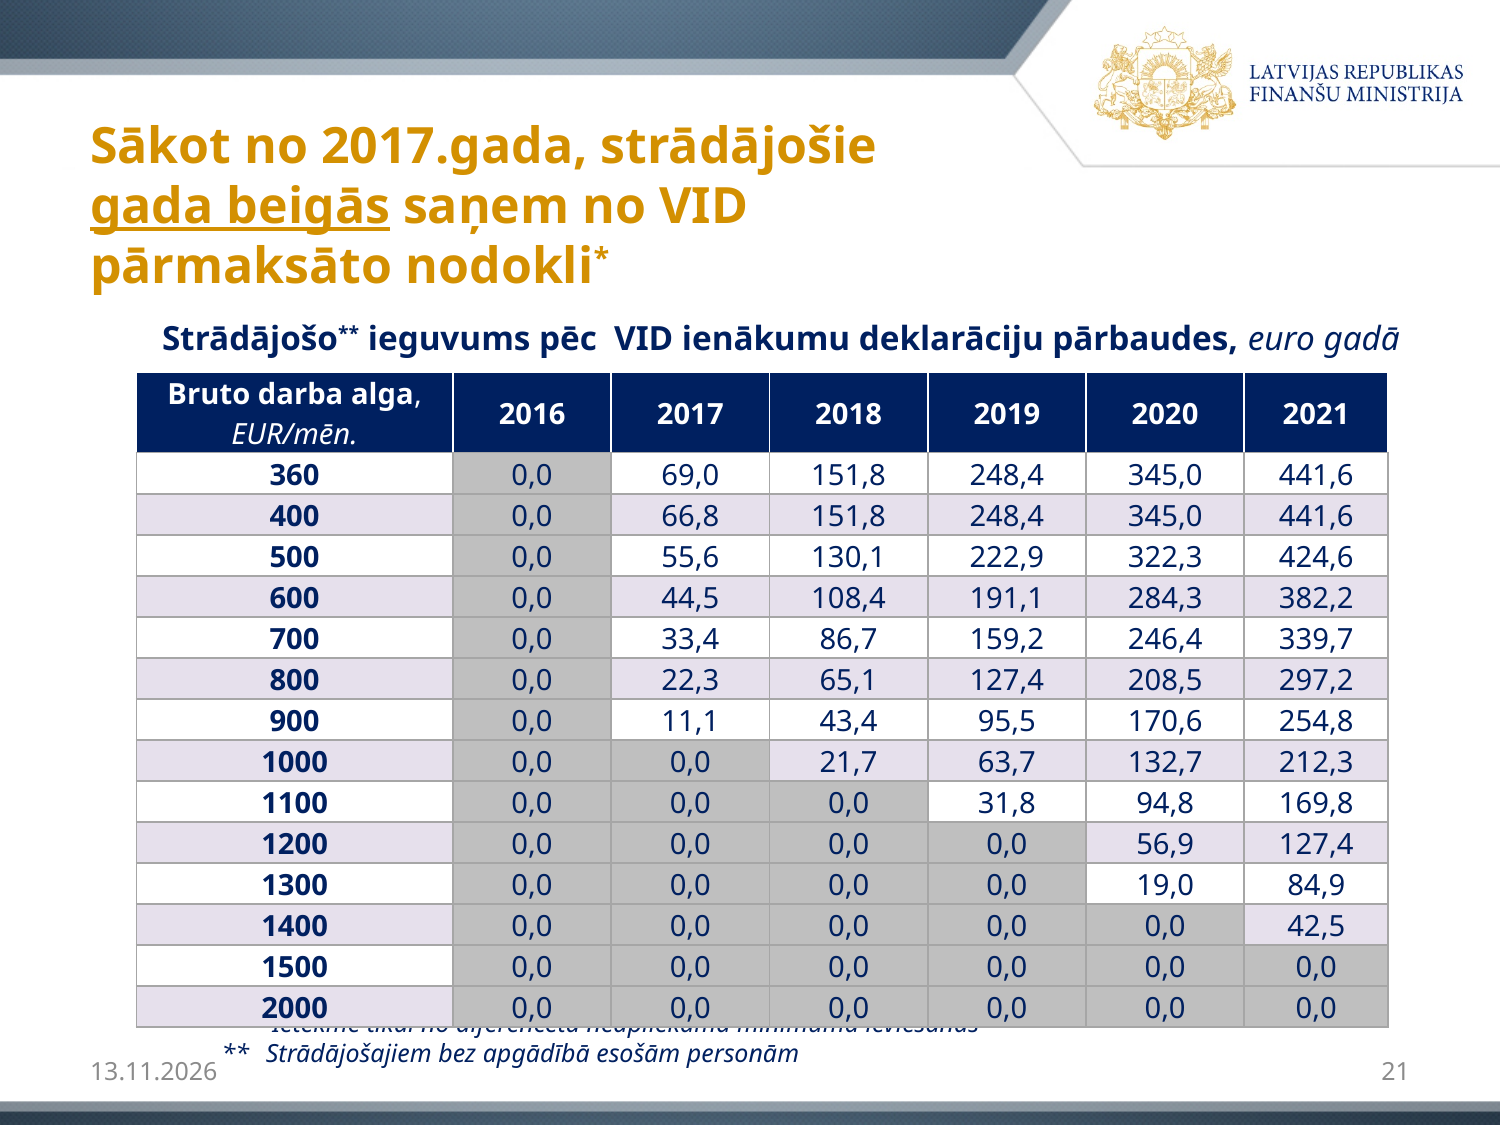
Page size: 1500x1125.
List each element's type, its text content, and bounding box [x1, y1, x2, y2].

table_cell 339,7 [1245, 618, 1387, 657]
table_cell 65,1 [770, 659, 927, 698]
table_cell 222,9 [929, 536, 1085, 575]
table_cell 63,7 [929, 741, 1085, 780]
table_cell 127,4 [929, 659, 1085, 698]
table_cell 151,8 [770, 495, 927, 534]
table_cell 360 [137, 453, 452, 493]
table_cell 0,0 [454, 987, 610, 1026]
table_cell 0,0 [929, 946, 1085, 985]
table_cell 0,0 [454, 659, 610, 698]
table_cell 0,0 [454, 536, 610, 575]
table_cell 0,0 [454, 495, 610, 534]
table_cell 441,6 [1245, 495, 1387, 534]
table_cell 44,5 [612, 577, 769, 616]
table_cell 1100 [137, 782, 452, 821]
table_cell 382,2 [1245, 577, 1387, 616]
table_cell 56,9 [1087, 823, 1243, 862]
table_cell 0,0 [454, 700, 610, 739]
table_cell 900 [137, 700, 452, 739]
table_cell 208,5 [1087, 659, 1243, 698]
table_cell 0,0 [612, 864, 769, 903]
table_cell 1500 [137, 946, 452, 985]
table_cell 1000 [137, 741, 452, 780]
table_cell 0,0 [612, 905, 769, 944]
table_cell 284,3 [1087, 577, 1243, 616]
table_cell 0,0 [454, 946, 610, 985]
table_cell 159,2 [929, 618, 1085, 657]
table_cell 22,3 [612, 659, 769, 698]
table_header 2020 [1087, 373, 1243, 452]
table_header Bruto darba alga, EUR/mēn. [137, 373, 452, 452]
table_cell 0,0 [612, 823, 769, 862]
table_cell 31,8 [929, 782, 1085, 821]
table_header 2017 [612, 373, 769, 452]
table_cell 500 [137, 536, 452, 575]
table_cell 0,0 [770, 864, 927, 903]
table_cell 66,8 [612, 495, 769, 534]
text_box * Ietekme tikai no diferencētā neapliekamā minimuma ieviešanas ** Strādājošajiem bez apgādībā esošām personām [206, 1028, 1205, 1073]
table_cell 11,1 [612, 700, 769, 739]
table_cell 0,0 [454, 453, 610, 493]
table_cell 0,0 [612, 782, 769, 821]
table_cell 127,4 [1245, 823, 1387, 862]
table_cell 700 [137, 618, 452, 657]
table_cell 0,0 [770, 823, 927, 862]
table_cell 0,0 [454, 577, 610, 616]
table_cell 246,4 [1087, 618, 1243, 657]
table_cell 0,0 [454, 864, 610, 903]
table_cell 1300 [137, 864, 452, 903]
table_cell 345,0 [1087, 453, 1243, 493]
table_cell 212,3 [1245, 741, 1387, 780]
table_cell 151,8 [770, 453, 927, 493]
table_cell 84,9 [1245, 864, 1387, 903]
table_cell 94,8 [1087, 782, 1243, 821]
table_cell 0,0 [770, 946, 927, 985]
table_cell 248,4 [929, 453, 1085, 493]
table_cell 0,0 [1087, 987, 1243, 1026]
table_cell 19,0 [1087, 864, 1243, 903]
table_cell 0,0 [1245, 987, 1387, 1026]
table_cell 297,2 [1245, 659, 1387, 698]
table_cell 170,6 [1087, 700, 1243, 739]
table_cell 424,6 [1245, 536, 1387, 575]
table_cell 0,0 [454, 905, 610, 944]
table_cell 43,4 [770, 700, 927, 739]
table_cell 0,0 [612, 741, 769, 780]
table_cell 0,0 [1245, 946, 1387, 985]
table_cell 0,0 [454, 741, 610, 780]
table_cell 0,0 [612, 946, 769, 985]
table_cell 0,0 [770, 905, 927, 944]
table_cell 86,7 [770, 618, 927, 657]
table_header 2019 [929, 373, 1085, 452]
table_cell 0,0 [770, 987, 927, 1026]
table_cell 132,7 [1087, 741, 1243, 780]
table_cell 0,0 [612, 987, 769, 1026]
table_header 2016 [454, 373, 610, 452]
table_cell 0,0 [454, 618, 610, 657]
table_cell 108,4 [770, 577, 927, 616]
table_cell 69,0 [612, 453, 769, 493]
title Sākot no 2017.gada, strādājošie gada beigās saņem no VID pārmaksāto nodokli* [75, 109, 1025, 298]
table_cell 0,0 [1087, 946, 1243, 985]
table_cell 169,8 [1245, 782, 1387, 821]
table_cell 1400 [137, 905, 452, 944]
table_cell 345,0 [1087, 495, 1243, 534]
table_cell 33,4 [612, 618, 769, 657]
table_cell 254,8 [1245, 700, 1387, 739]
table_cell 0,0 [929, 905, 1085, 944]
table_cell 800 [137, 659, 452, 698]
table_cell 0,0 [1087, 905, 1243, 944]
table_cell 441,6 [1245, 453, 1387, 493]
table_cell 0,0 [929, 987, 1085, 1026]
slide_number 21 [1074, 1042, 1425, 1103]
table_cell 21,7 [770, 741, 927, 780]
table_header 2018 [770, 373, 927, 452]
table_cell 322,3 [1087, 536, 1243, 575]
table_cell 130,1 [770, 536, 927, 575]
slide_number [75, 1042, 425, 1103]
table_cell 0,0 [454, 782, 610, 821]
table_cell 0,0 [929, 864, 1085, 903]
table_cell 191,1 [929, 577, 1085, 616]
table_cell 95,5 [929, 700, 1085, 739]
table_cell 0,0 [770, 782, 927, 821]
table_cell 0,0 [929, 823, 1085, 862]
table_header 2021 [1245, 373, 1387, 452]
table_cell 42,5 [1245, 905, 1387, 944]
table_cell 2000 [137, 987, 452, 1026]
table_cell 600 [137, 577, 452, 616]
picture [0, 0, 1500, 1125]
table_cell 1200 [137, 823, 452, 862]
table_cell 400 [137, 495, 452, 534]
table_cell 55,6 [612, 536, 769, 575]
text_box Strādājošo** ieguvums pēc VID ienākumu deklarāciju pārbaudes, euro gadā [137, 301, 1425, 373]
table_cell 0,0 [454, 823, 610, 862]
table_cell 248,4 [929, 495, 1085, 534]
